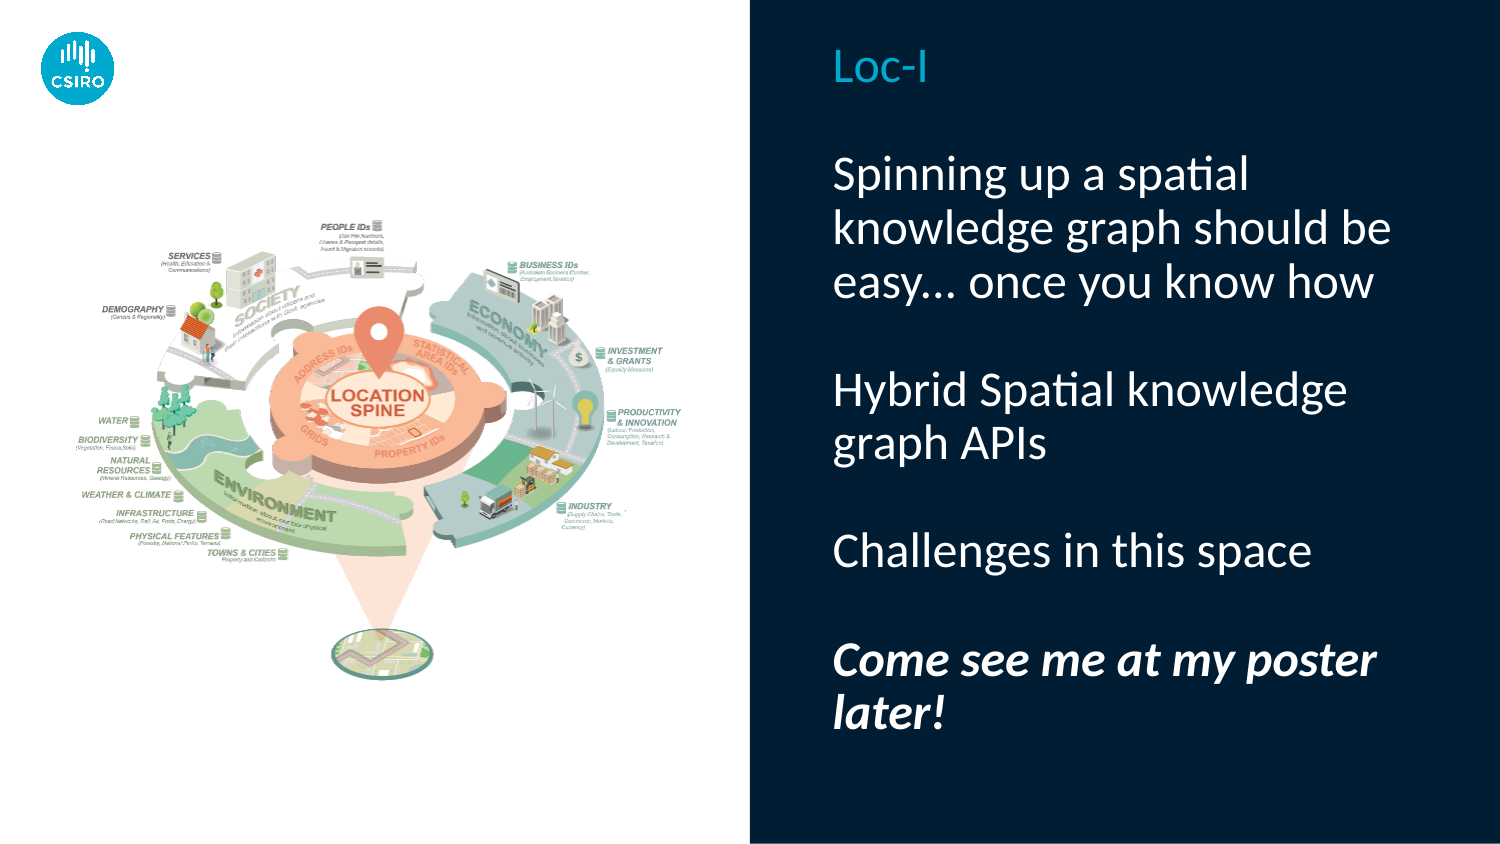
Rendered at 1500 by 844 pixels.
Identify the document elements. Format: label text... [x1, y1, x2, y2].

picture [55, 111, 701, 694]
picture [41, 32, 114, 105]
list Loc-I Spinning up a spatial knowledge graph should be easy... once you know how Hybrid Spatial knowledge graph APIs Challenges in this space Come see me at my poster later! [832, 39, 1457, 642]
